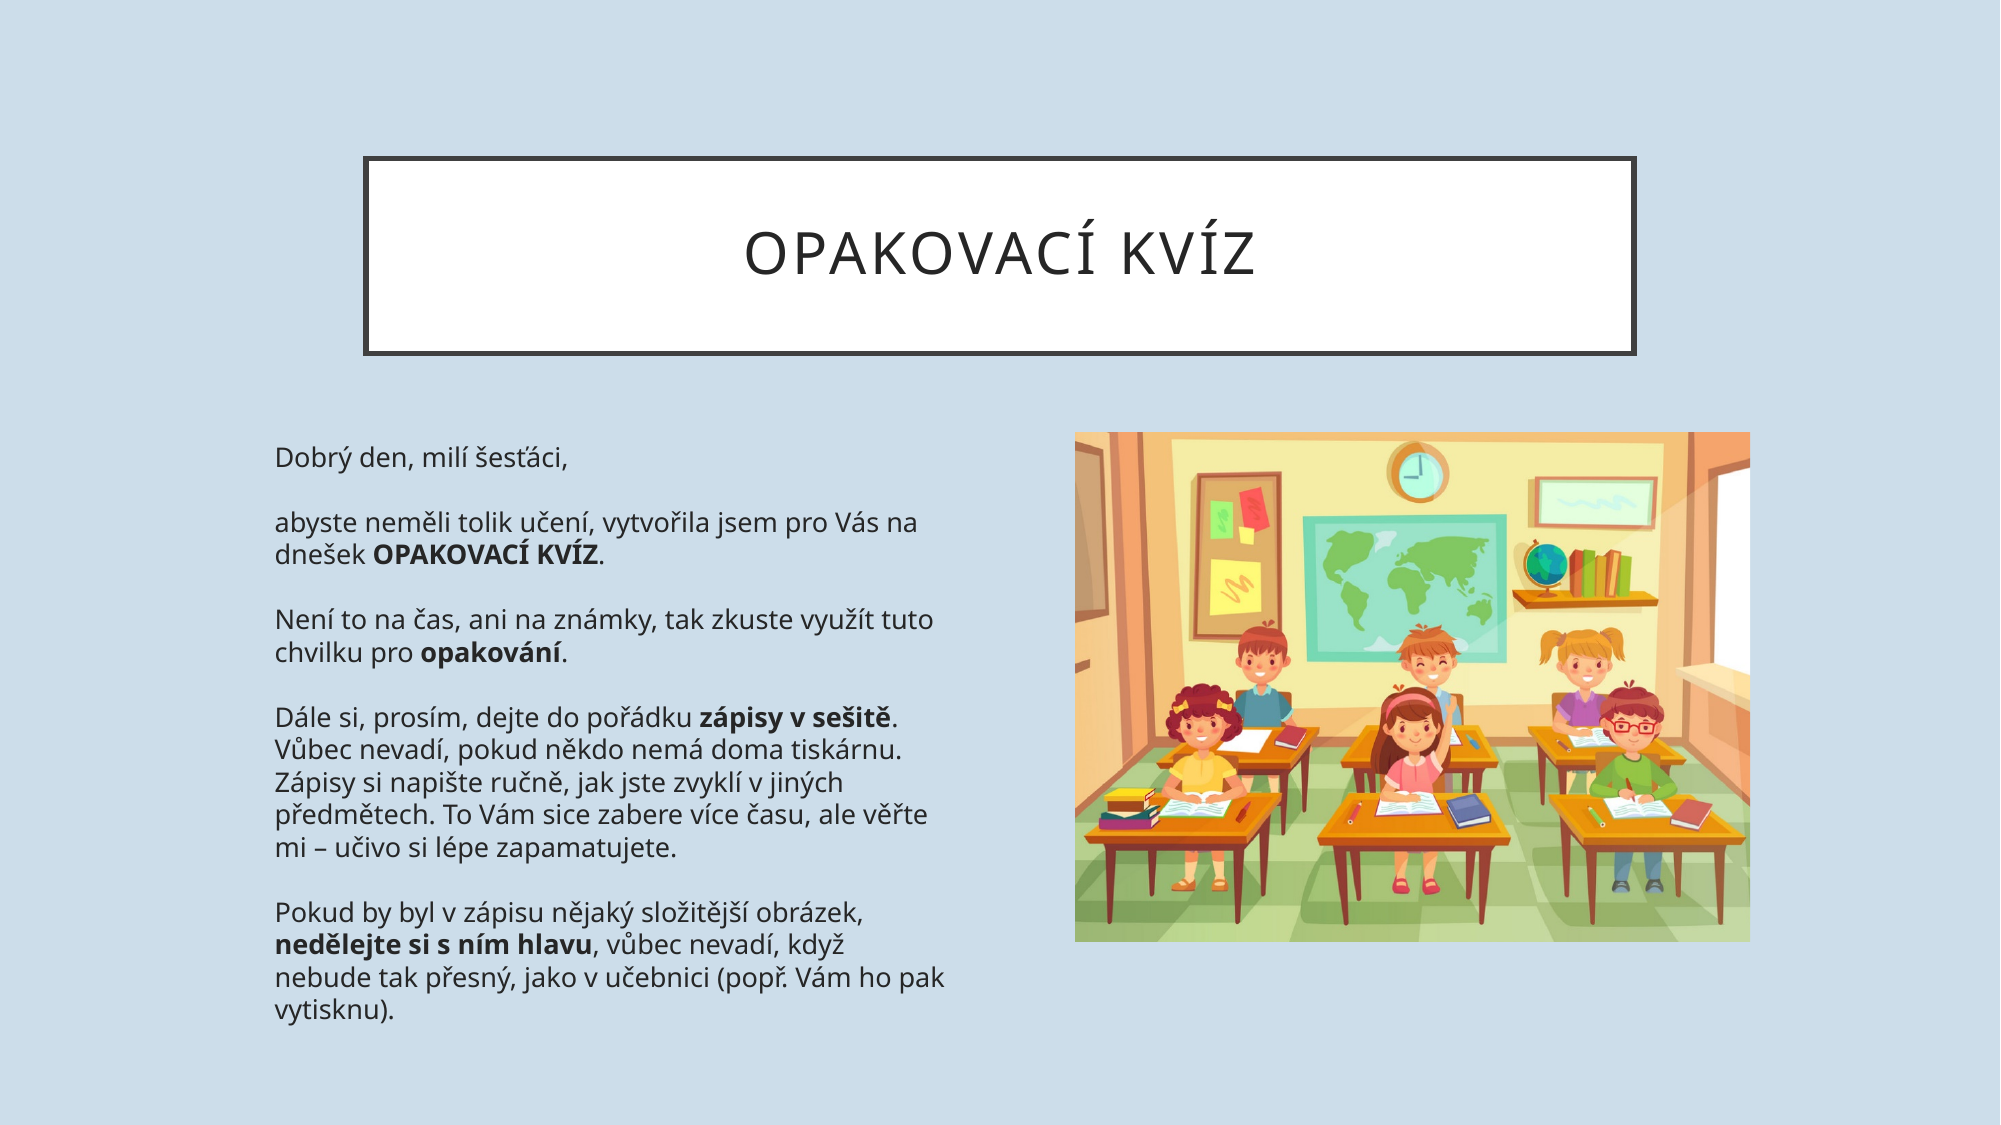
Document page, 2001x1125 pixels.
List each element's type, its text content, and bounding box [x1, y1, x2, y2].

list Dobrý den, milí šesťáci, abyste neměli tolik učení, vytvořila jsem pro Vás na dnešek OPAKOVACÍ KVÍZ. Není to na čas, ani na známky, tak zkuste využít tuto chvilku pro opakování. Dále si, prosím, dejte do pořádku zápisy v sešitě. Vůbec nevadí, pokud někdo nemá doma tiskárnu. Zápisy si napište ručně, jak jste zvyklí v jiných předmětech. To Vám sice zabere více času, ale věřte mi – učivo si lépe zapamatujete. Pokud by byl v zápisu nějaký složitější obrázek, nedělejte si s ním hlavu, vůbec nevadí, když nebude tak přesný, jako v učebnici (popř. Vám ho pak vytisknu). [259, 432, 961, 942]
title OPAKOVACÍ KVÍZ [363, 156, 1637, 356]
picture [1075, 432, 1751, 942]
